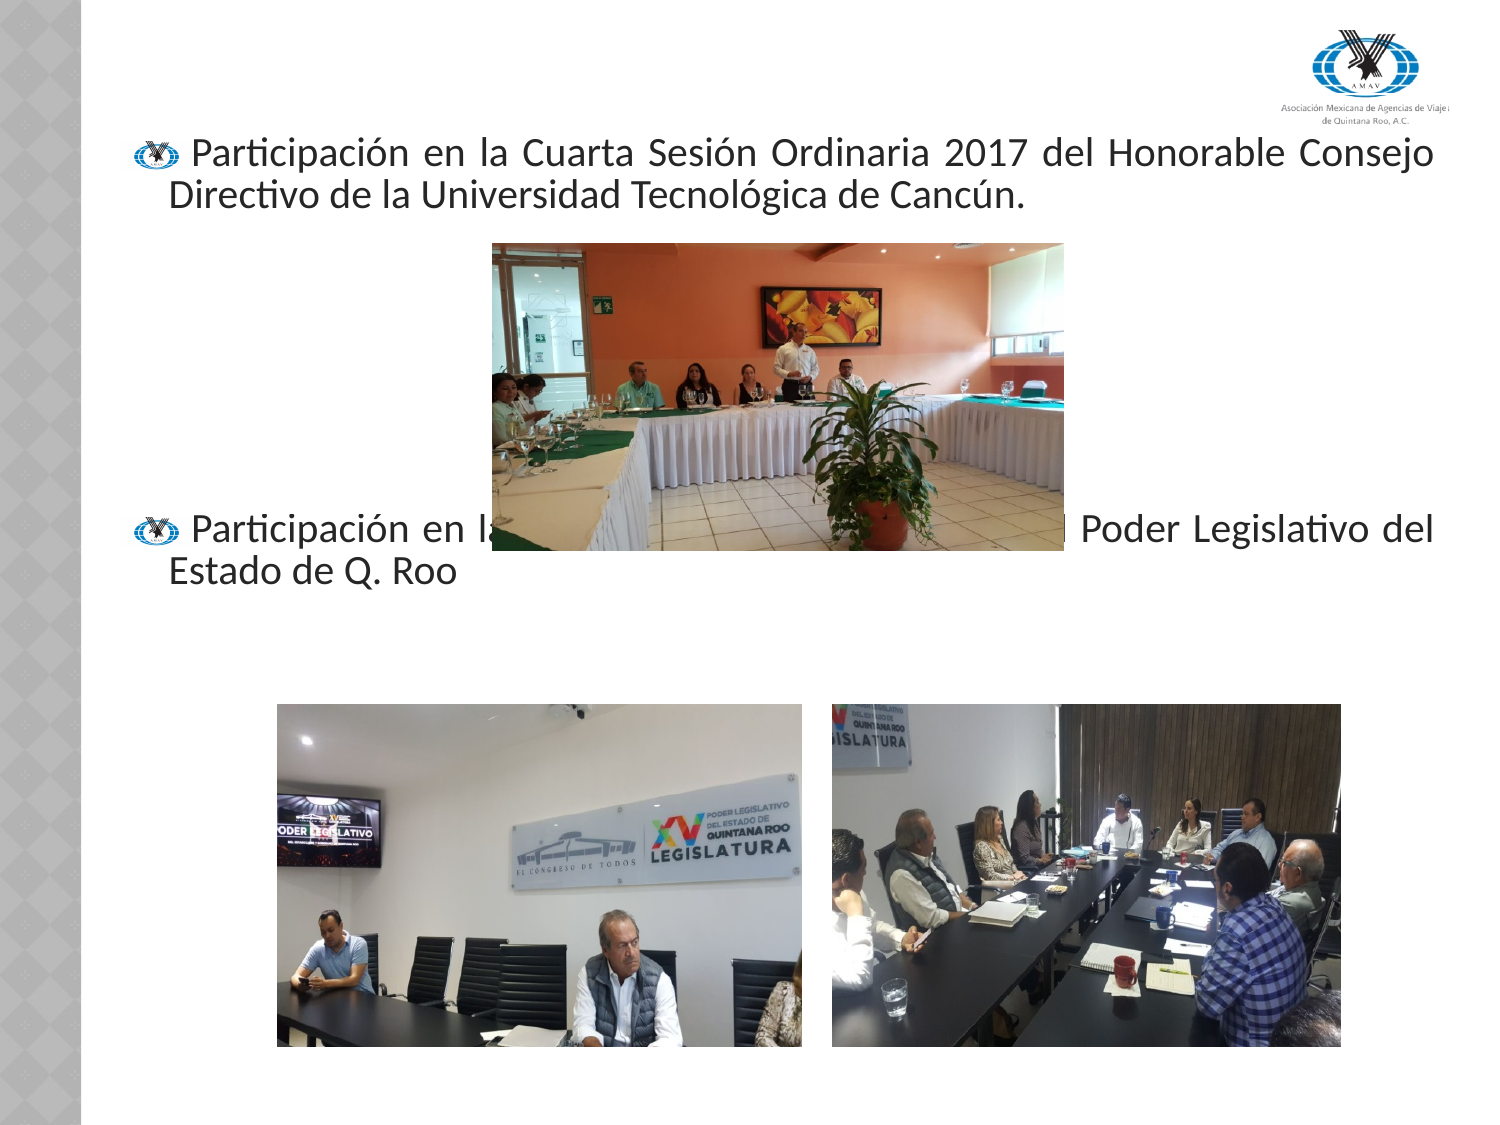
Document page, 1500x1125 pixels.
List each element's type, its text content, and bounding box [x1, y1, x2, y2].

table_header Participación en la Cuarta Sesión Ordinaria 2017 del Honorable Consejo Directivo de la Universidad Tecnológica de Cancún. [111, 95, 1446, 508]
picture [121, 517, 151, 547]
picture [121, 141, 151, 171]
table_cell Participación en la reunión de la XV Legislatura del Poder Legislativo del Estado de Q. Roo [111, 514, 1446, 1011]
picture [832, 703, 1341, 1048]
picture [492, 243, 1064, 552]
picture [1281, 30, 1450, 125]
picture [276, 703, 802, 1048]
